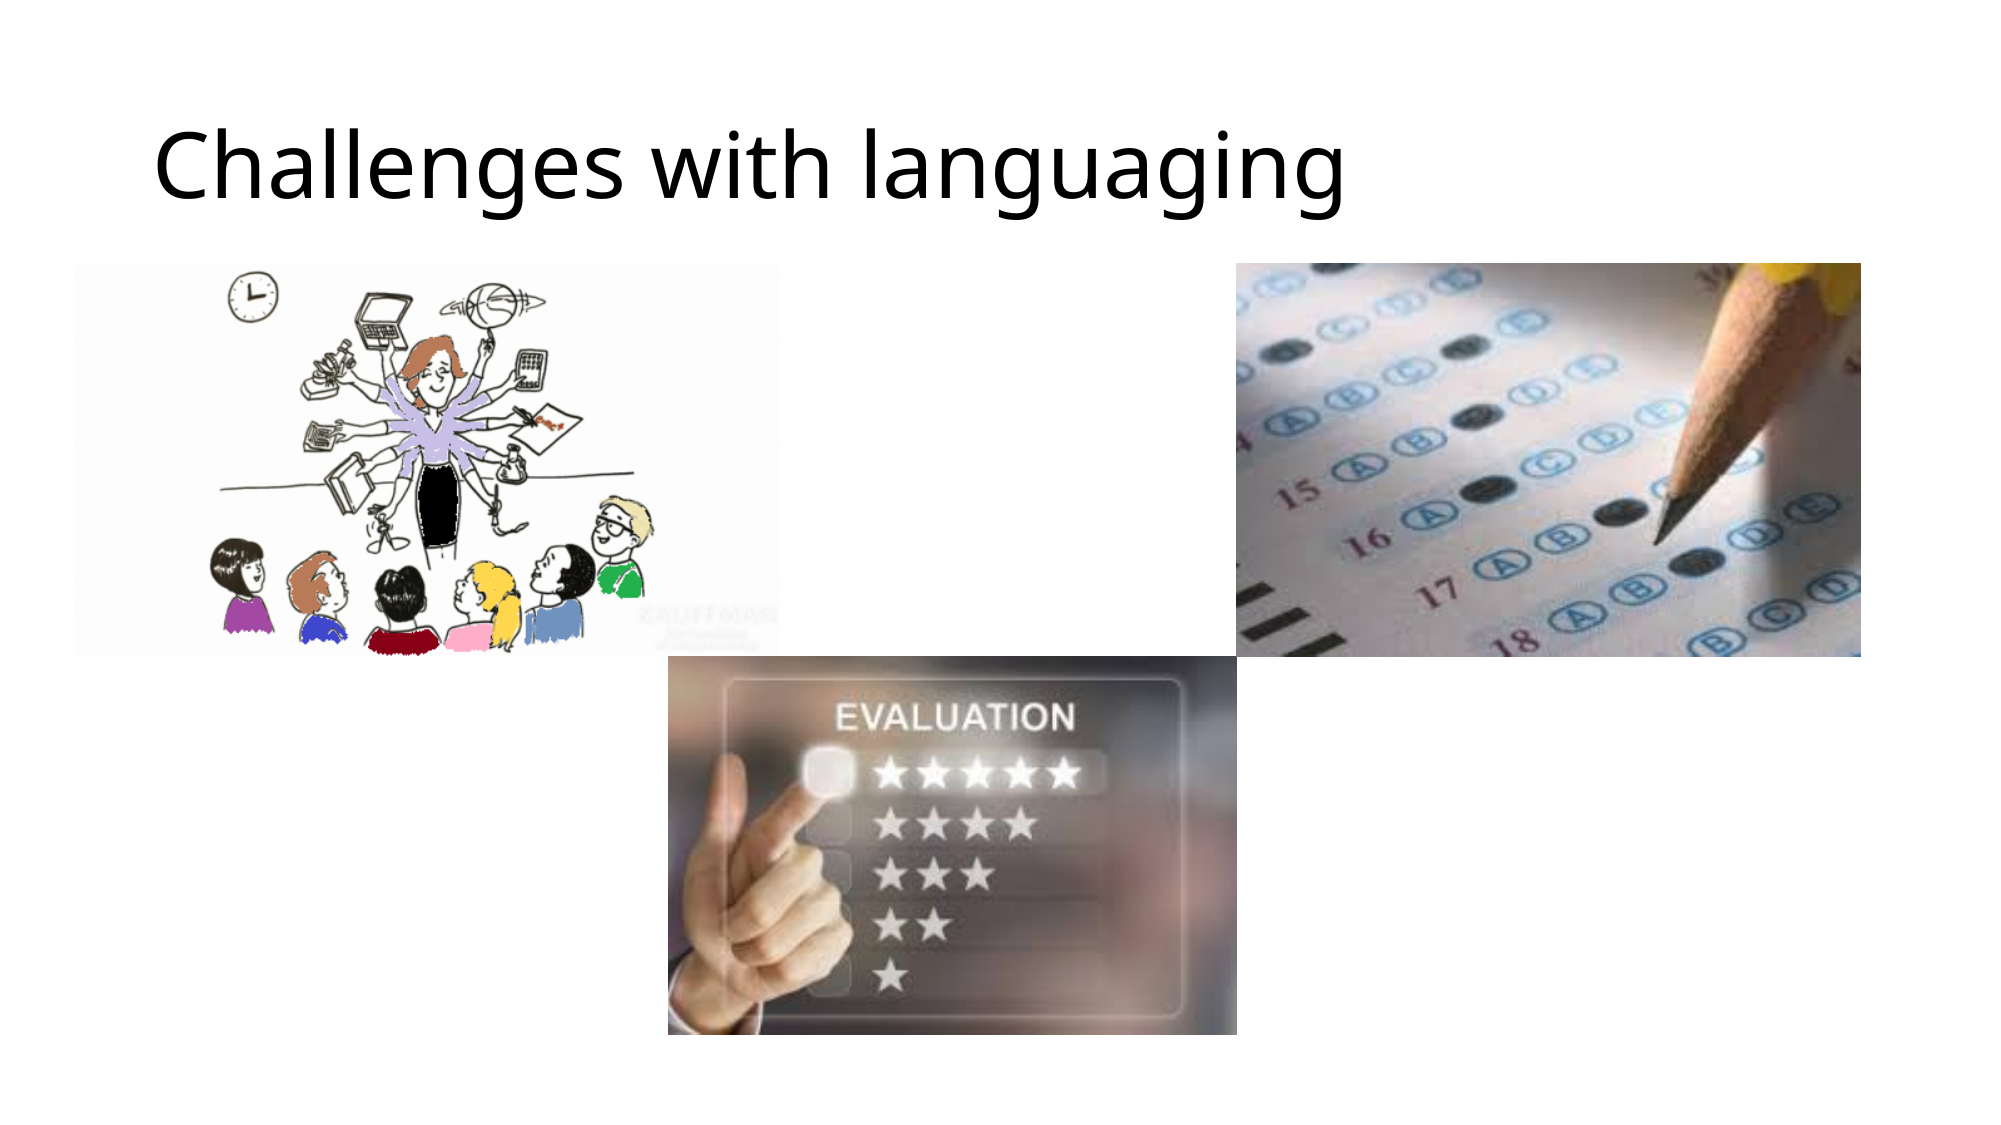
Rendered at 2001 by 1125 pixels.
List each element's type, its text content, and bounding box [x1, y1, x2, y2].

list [74, 263, 780, 657]
title Challenges with languaging [137, 59, 1863, 278]
picture [667, 263, 1861, 1035]
